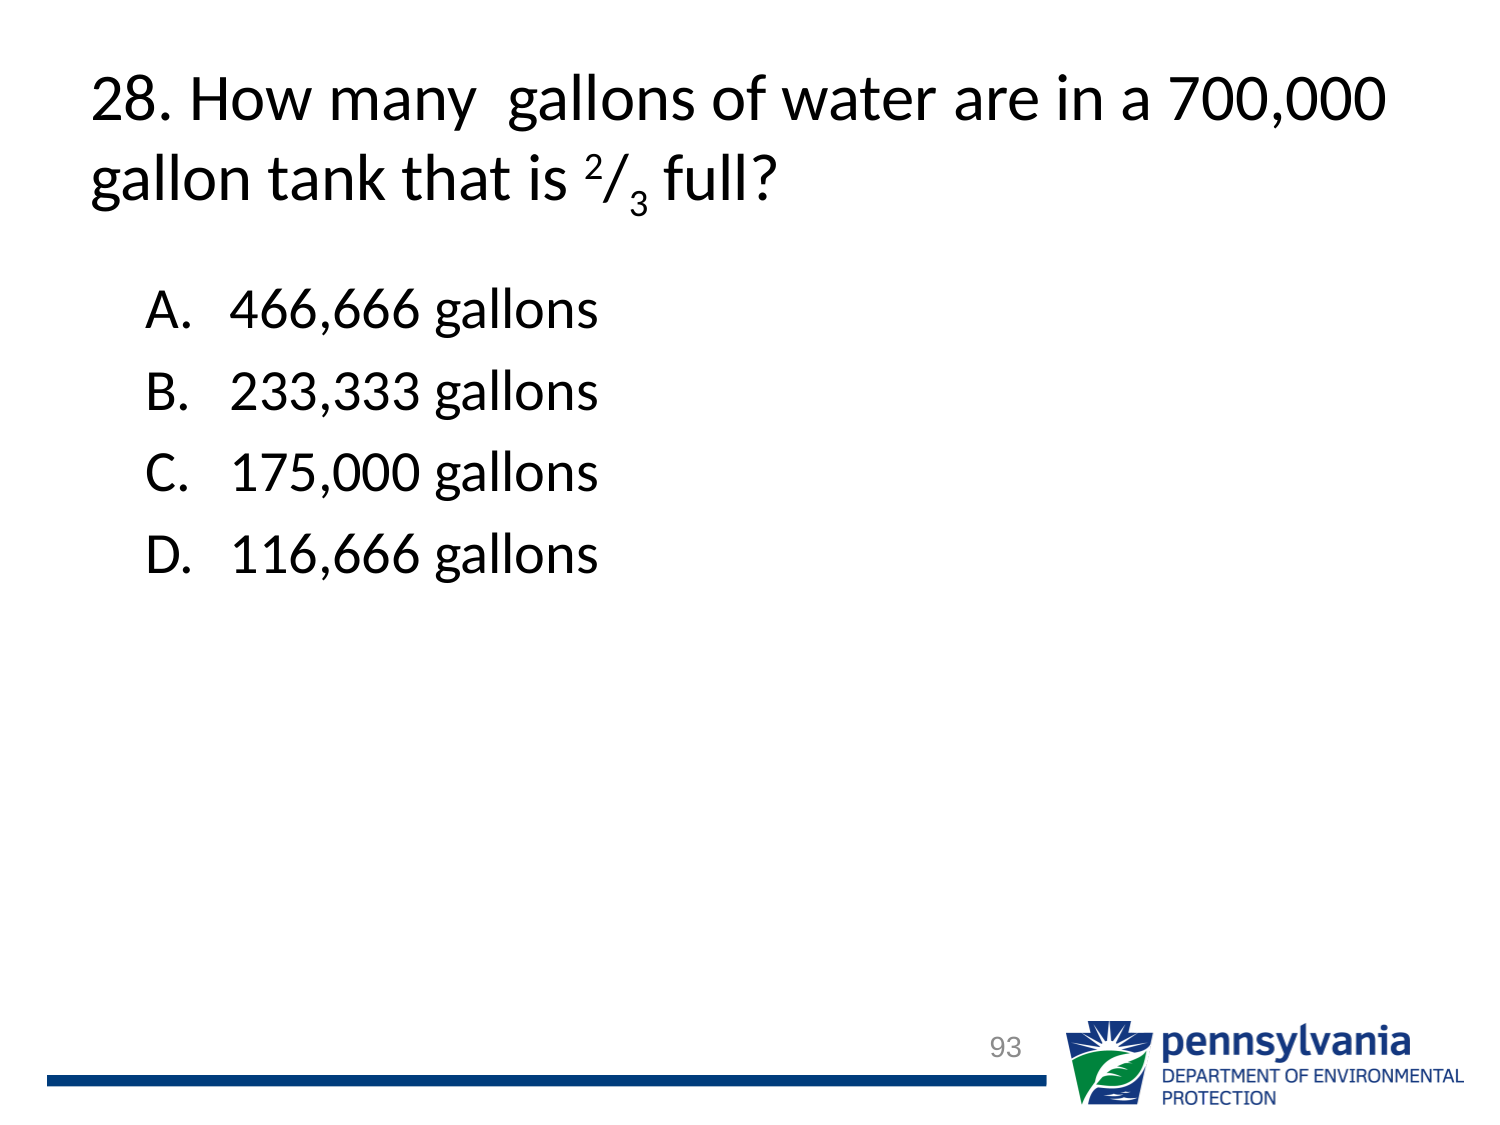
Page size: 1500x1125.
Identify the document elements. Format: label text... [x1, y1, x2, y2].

picture [1066, 1021, 1464, 1105]
slide_number 93 [686, 1015, 1037, 1076]
title 28. How many gallons of water are in a 700,000 gallon tank that is 2/3 full? [75, 45, 1425, 233]
list 466,666 gallons 233,333 gallons 175,000 gallons 116,666 gallons [75, 262, 1425, 1005]
